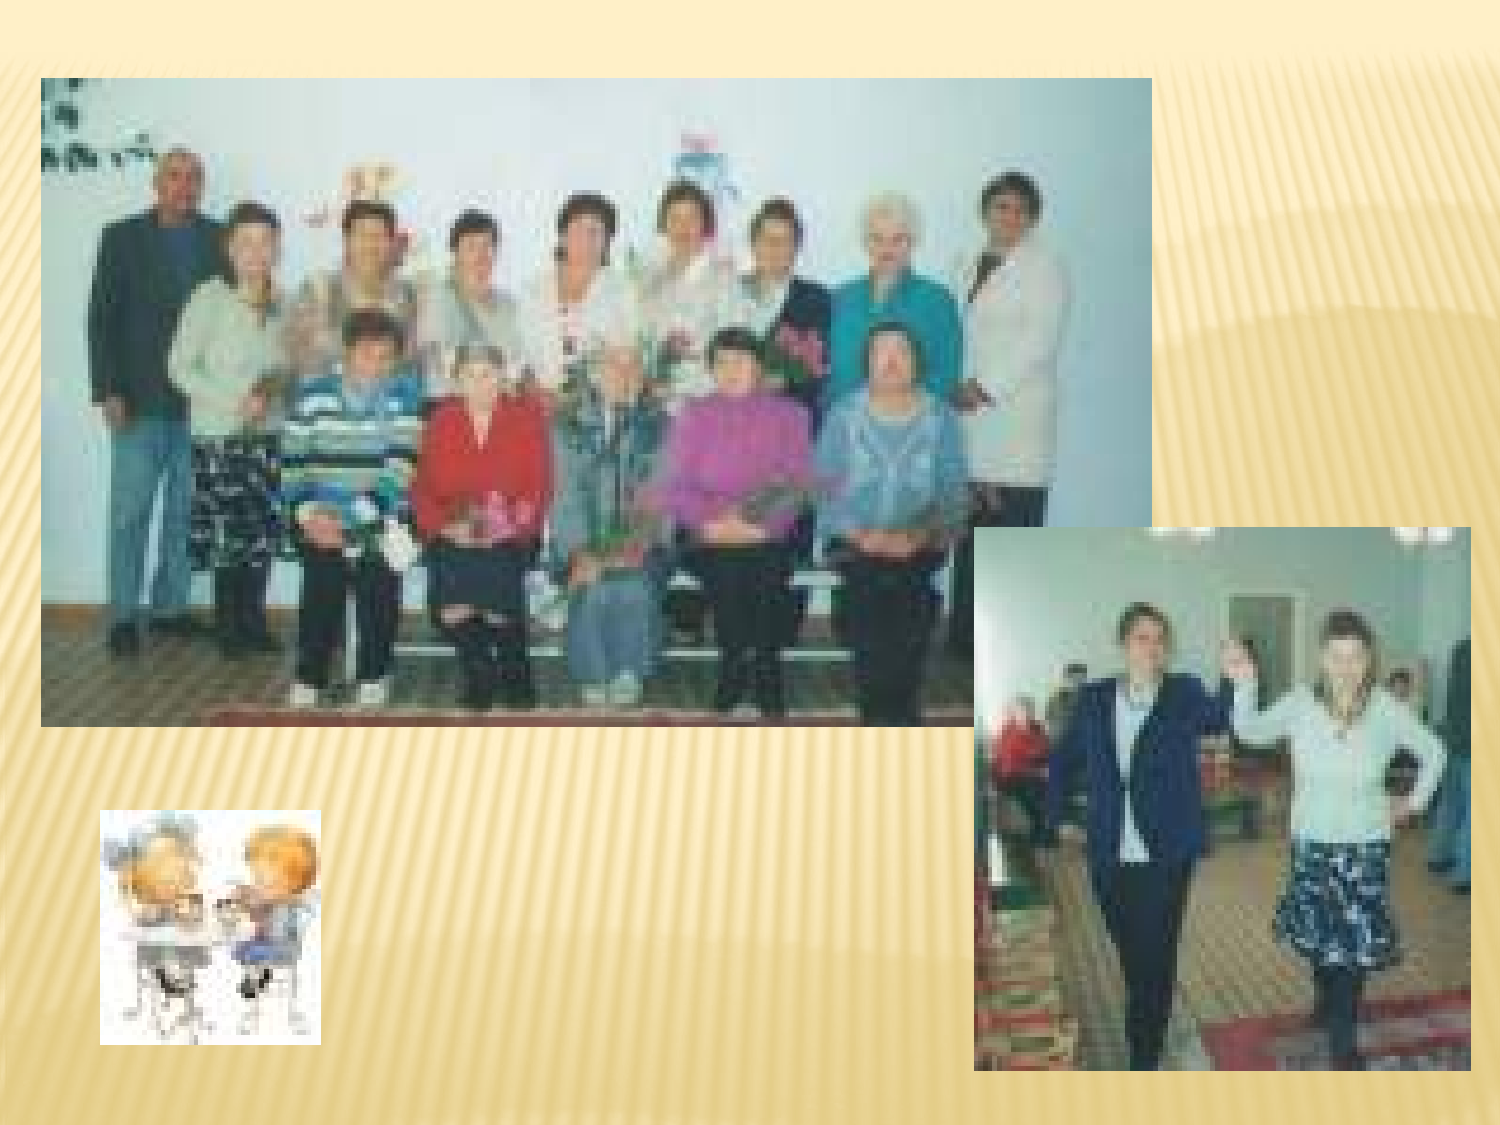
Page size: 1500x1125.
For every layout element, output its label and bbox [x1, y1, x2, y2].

picture [99, 810, 321, 1046]
picture [40, 77, 1471, 1071]
